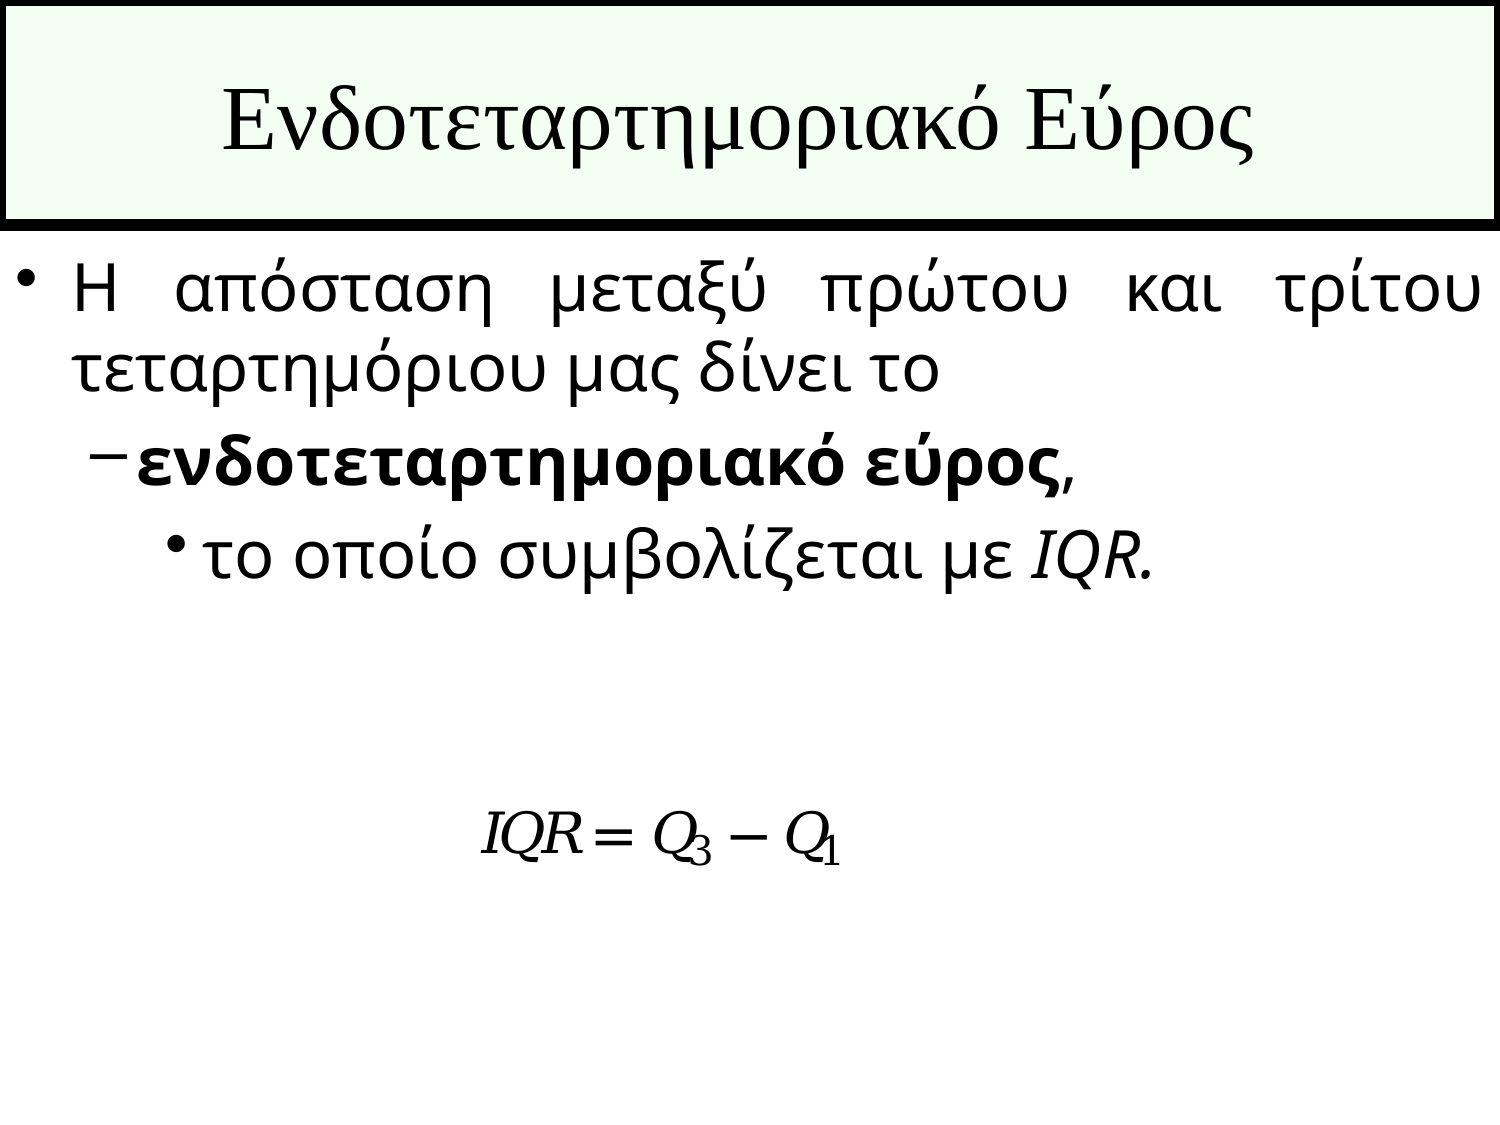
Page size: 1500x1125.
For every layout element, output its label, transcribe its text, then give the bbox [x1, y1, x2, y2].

list Η απόσταση μεταξύ πρώτου και τρίτου τεταρτημόριου μας δίνει το ενδοτεταρτημοριακό εύρος, το οποίο συμβολίζεται με IQR. [0, 237, 1500, 657]
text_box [245, 762, 1107, 914]
title Ενδοτεταρτημοριακό Εύρος [0, 0, 1500, 225]
